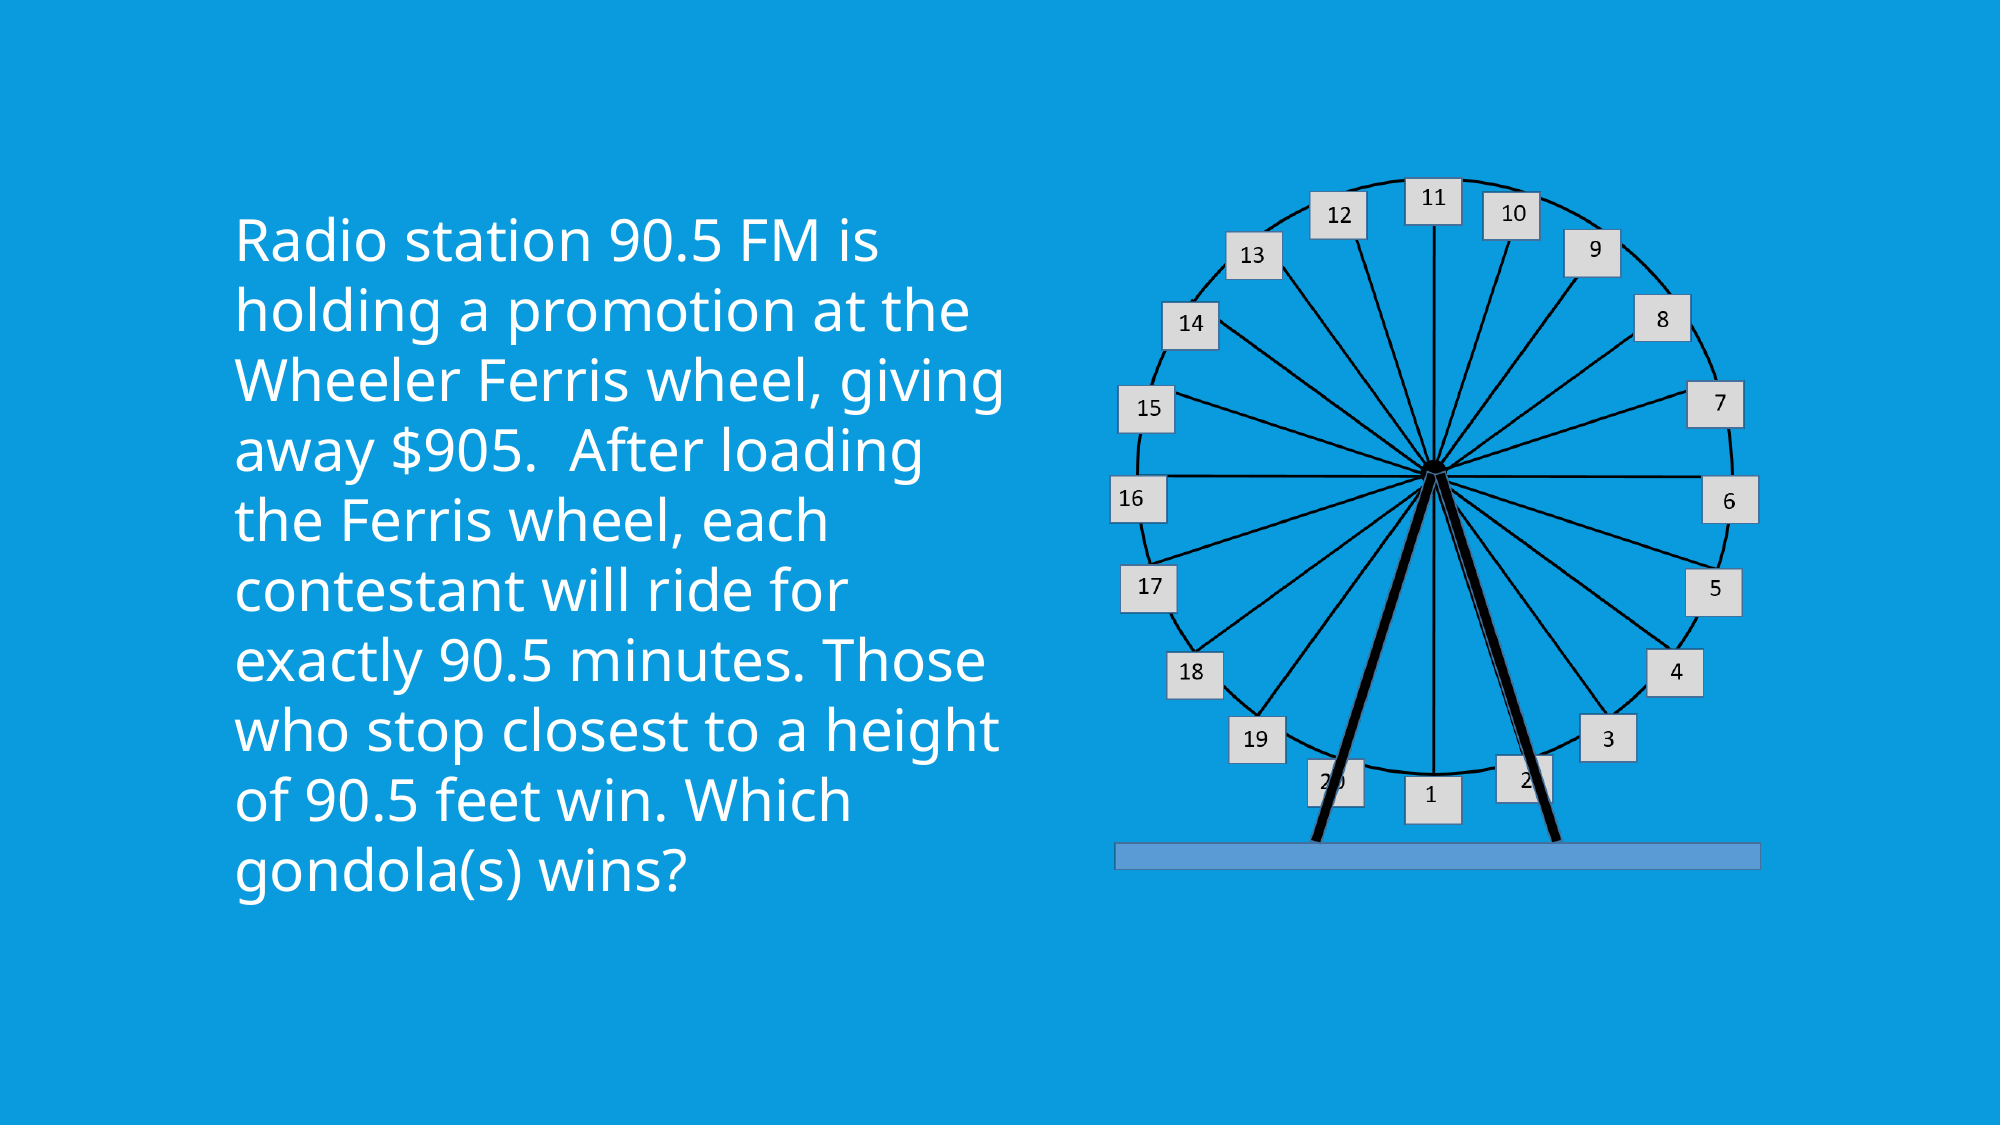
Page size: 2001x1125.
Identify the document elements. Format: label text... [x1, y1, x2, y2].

picture [1121, 563, 1177, 615]
picture [1483, 190, 1541, 240]
picture [1686, 567, 1742, 618]
picture [1167, 650, 1225, 699]
picture [1578, 712, 1637, 762]
picture [1564, 228, 1622, 279]
picture [1634, 294, 1693, 341]
picture [1702, 471, 1759, 524]
picture [1110, 465, 1167, 523]
picture [1162, 301, 1221, 350]
picture [1229, 715, 1288, 763]
picture [1646, 646, 1703, 697]
picture [1115, 461, 1760, 869]
picture [1403, 178, 1466, 225]
picture [1118, 385, 1175, 435]
picture [1225, 231, 1284, 279]
picture [1687, 381, 1744, 429]
picture [1309, 190, 1367, 239]
text_box Radio station 90.5 FM is holding a promotion at the Wheeler Ferris wheel, giving away $905. After loading the Ferris wheel, each contestant will ride for exactly 90.5 minutes. Those who stop closest to a height of 90.5 feet win. Which gondola(s) wins? [219, 196, 1043, 911]
